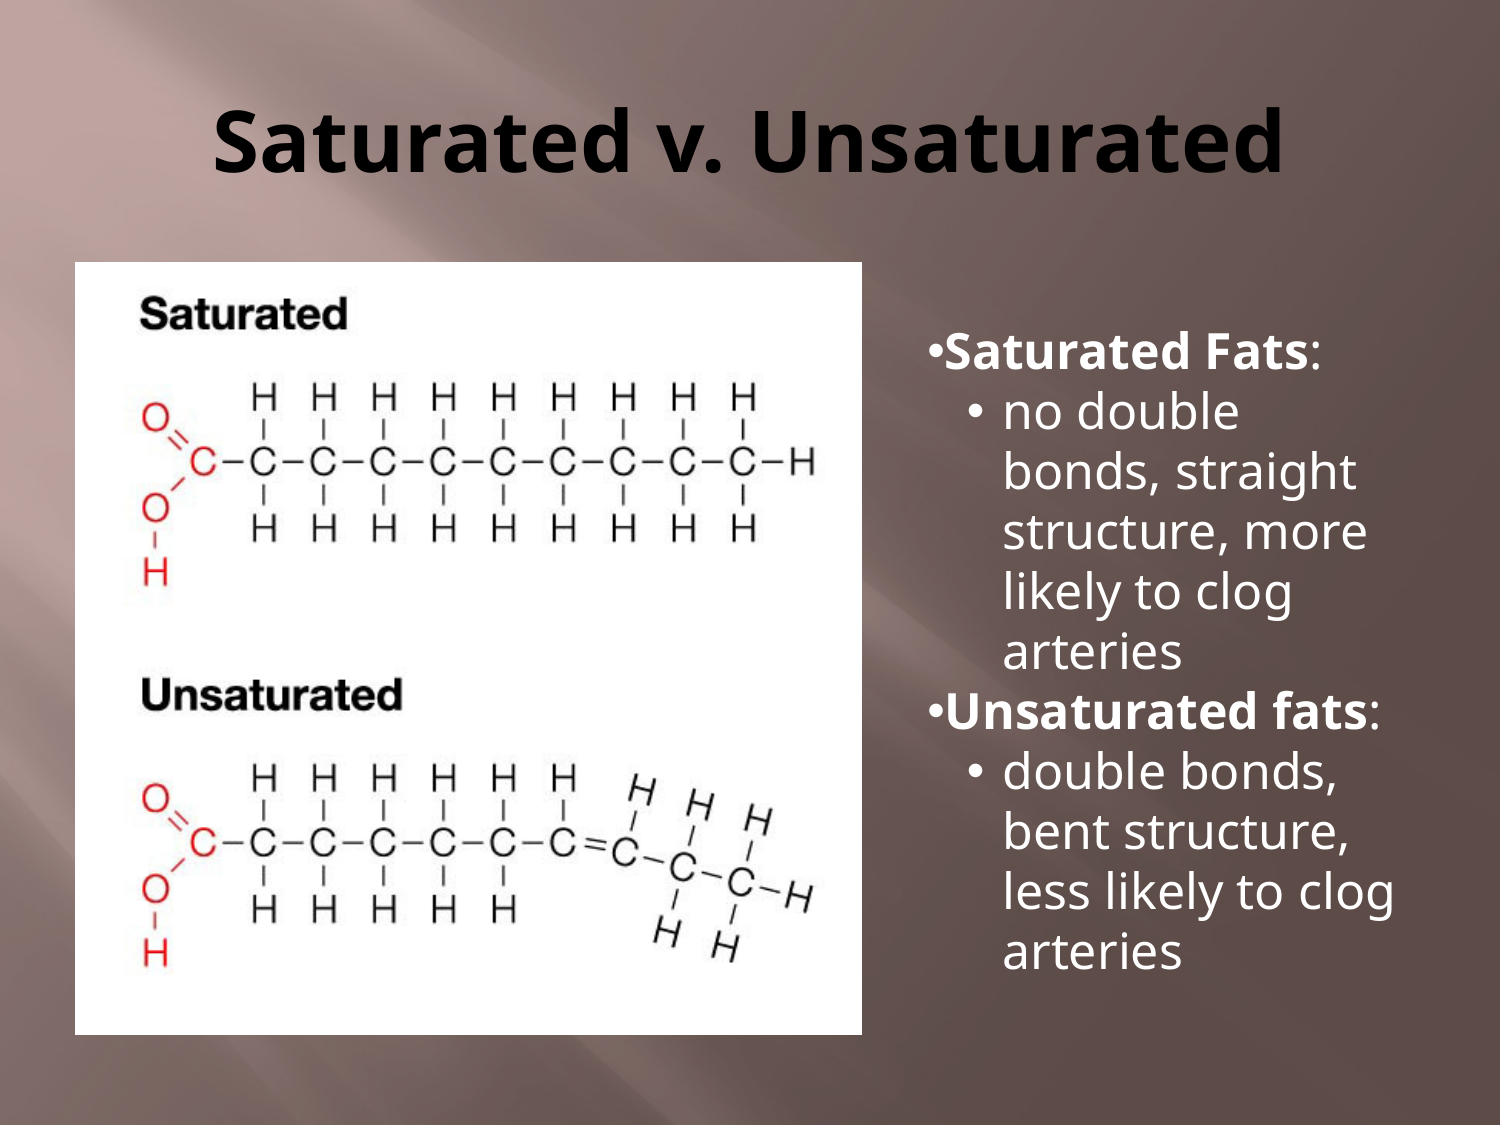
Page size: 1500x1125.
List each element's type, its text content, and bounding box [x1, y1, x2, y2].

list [74, 262, 862, 1036]
title Saturated v. Unsaturated [75, 45, 1425, 233]
text_box Saturated Fats: no double bonds, straight structure, more likely to clog arteries Unsaturated fats: double bonds, bent structure, less likely to clog arteries [912, 312, 1425, 1033]
